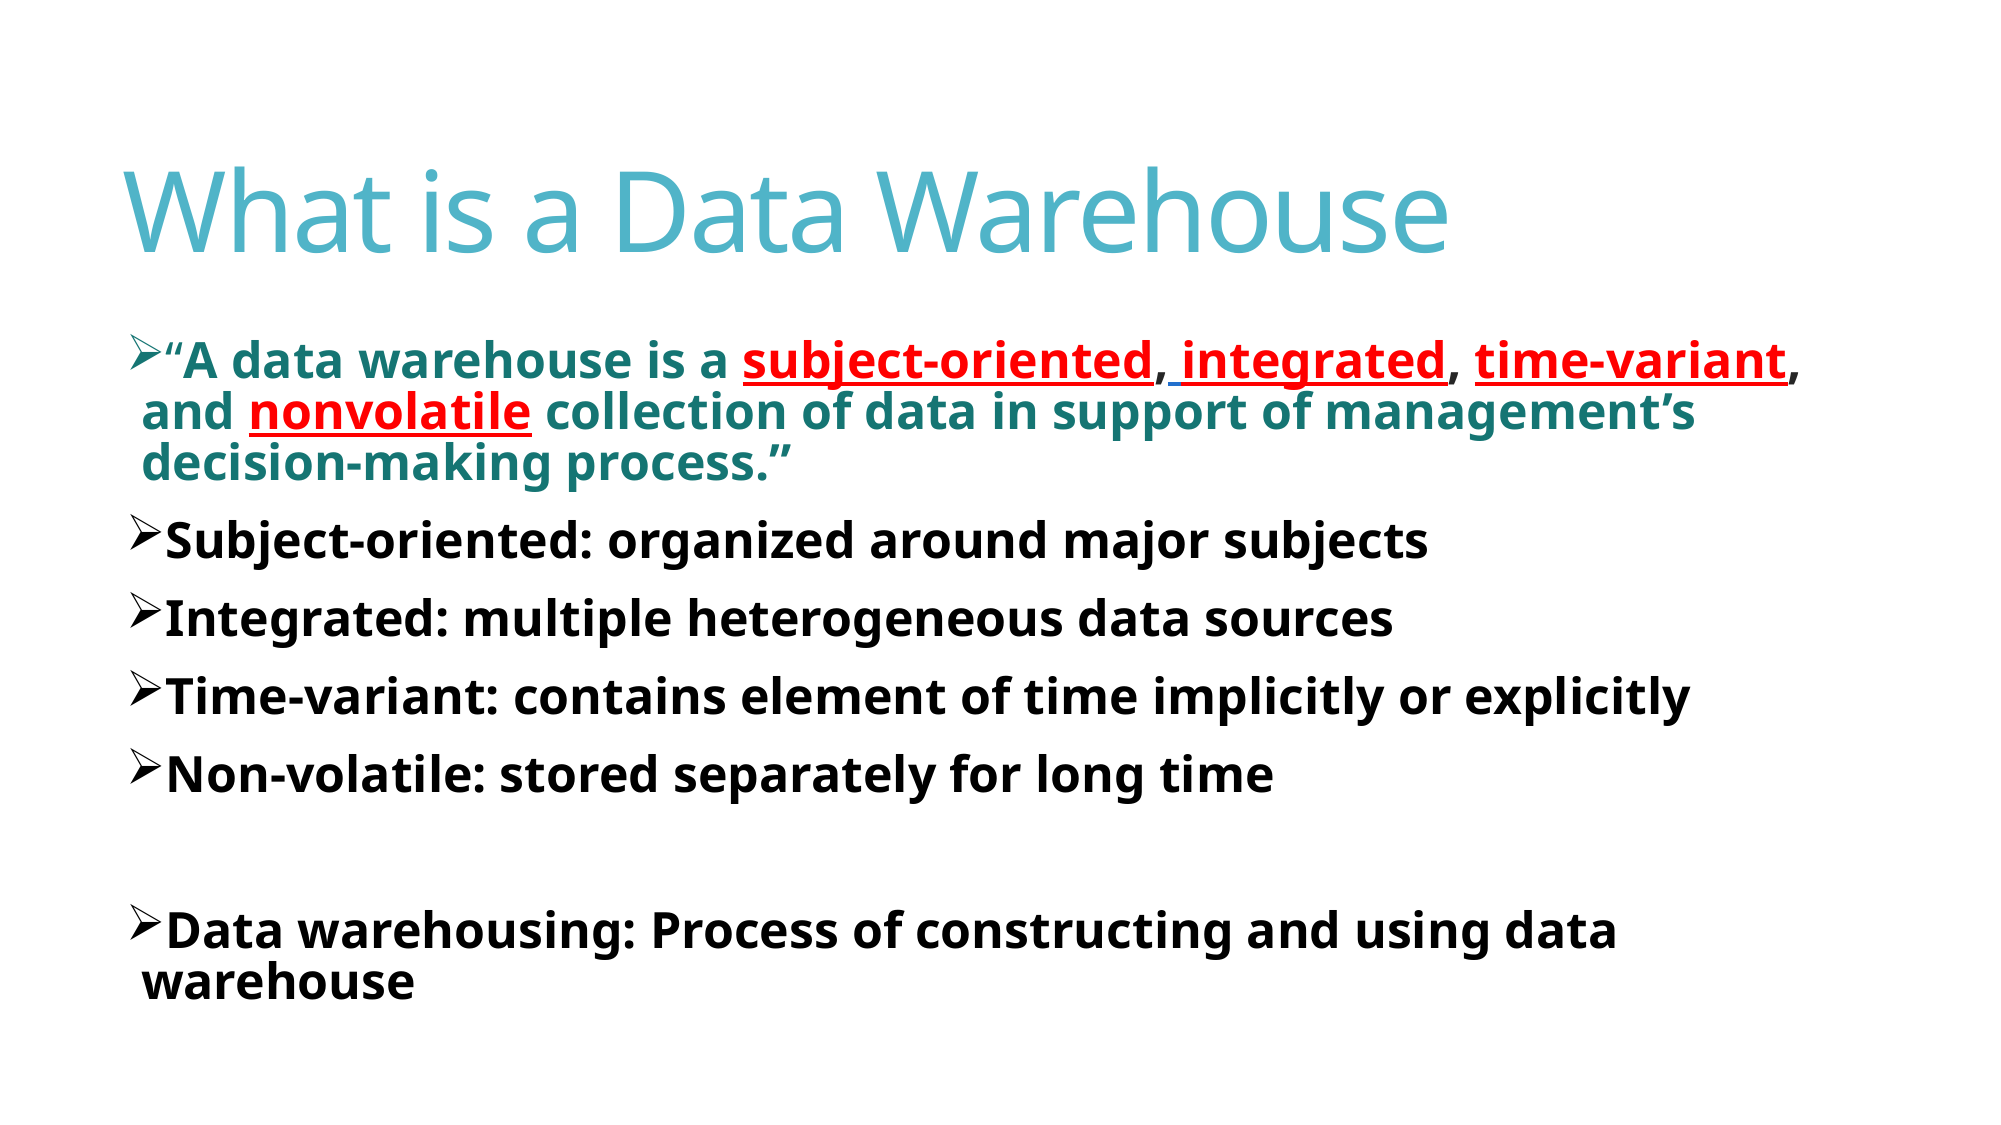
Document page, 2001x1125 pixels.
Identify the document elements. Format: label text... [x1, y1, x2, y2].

title What is a Data Warehouse [107, 81, 1875, 354]
list “A data warehouse is a subject-oriented, integrated, time-variant, and nonvolatile collection of data in support of management’s decision-making process.” Subject-oriented: organized around major subjects Integrated: multiple heterogeneous data sources Time-variant: contains element of time implicitly or explicitly Non-volatile: stored separately for long time Data warehousing: Process of constructing and using data warehouse [111, 329, 1876, 948]
